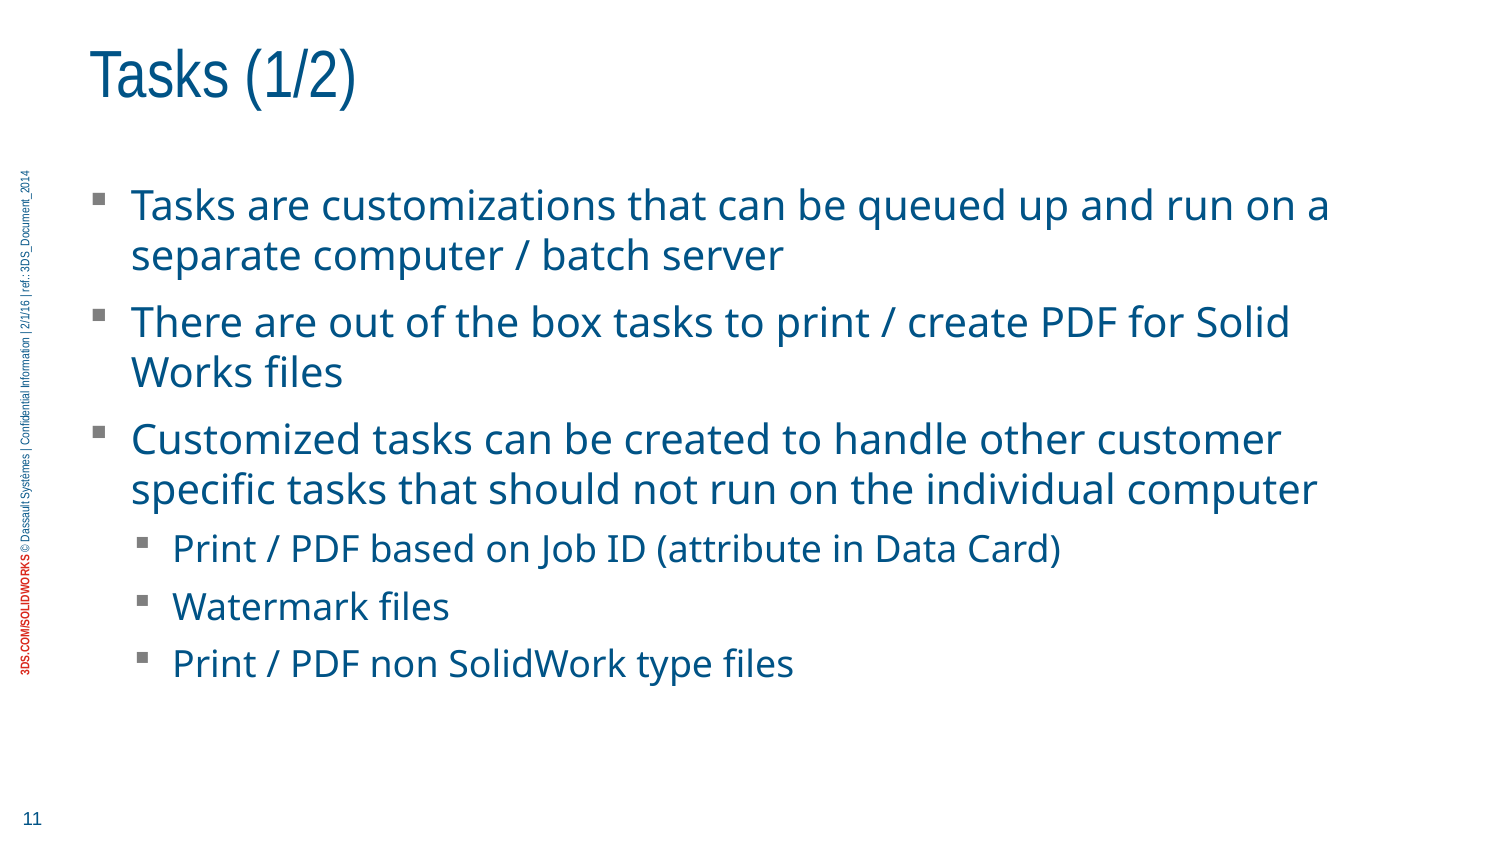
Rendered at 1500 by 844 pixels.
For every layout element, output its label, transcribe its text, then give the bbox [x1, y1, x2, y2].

title Tasks (1/2) [75, 18, 1163, 122]
list Tasks are customizations that can be queued up and run on a separate computer / batch server There are out of the box tasks to print / create PDF for Solid Works files Customized tasks can be created to handle other customer specific tasks that should not run on the individual computer Print / PDF based on Job ID (attribute in Data Card) Watermark files Print / PDF non SolidWork type files [75, 171, 1425, 729]
